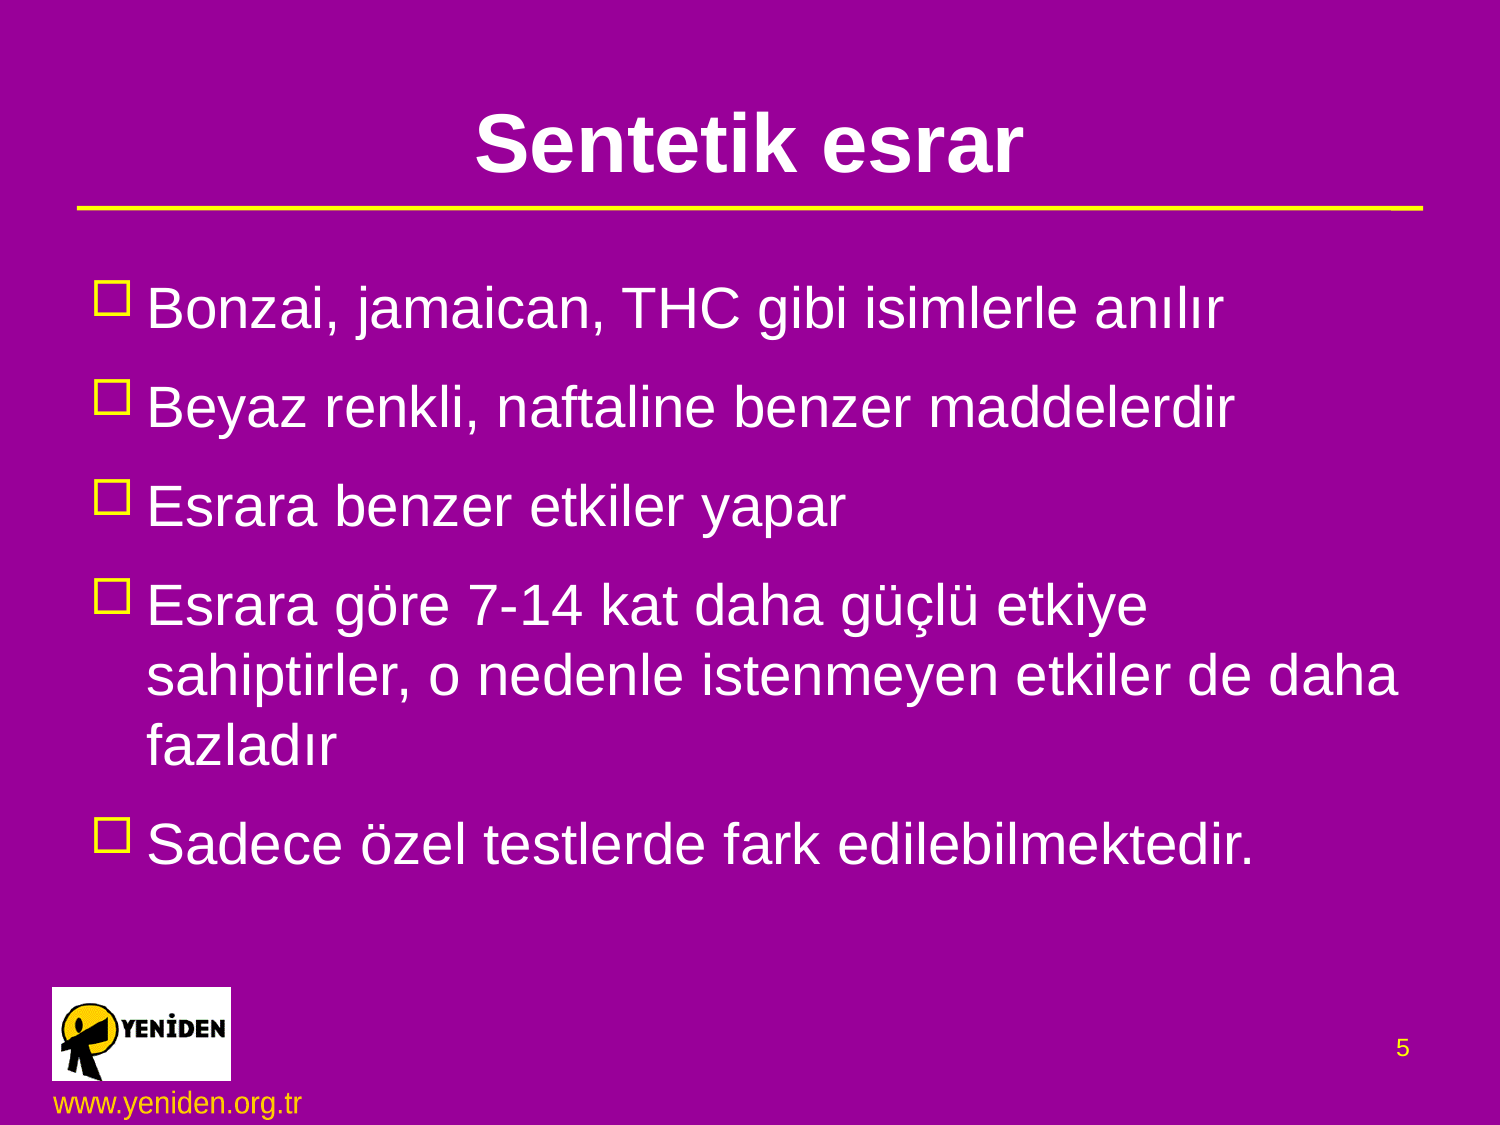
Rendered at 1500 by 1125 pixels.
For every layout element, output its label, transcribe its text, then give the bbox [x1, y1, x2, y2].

slide_number 5 [1074, 1024, 1426, 1103]
title Sentetik esrar [74, 44, 1426, 233]
picture [53, 998, 230, 1083]
list Bonzai, jamaican, THC gibi isimlerle anılır Beyaz renkli, naftaline benzer maddelerdir Esrara benzer etkiler yapar Esrara göre 7-14 kat daha güçlü etkiye sahiptirler, o nedenle istenmeyen etkiler de daha fazladır Sadece özel testlerde fark edilebilmektedir. [74, 262, 1426, 1006]
